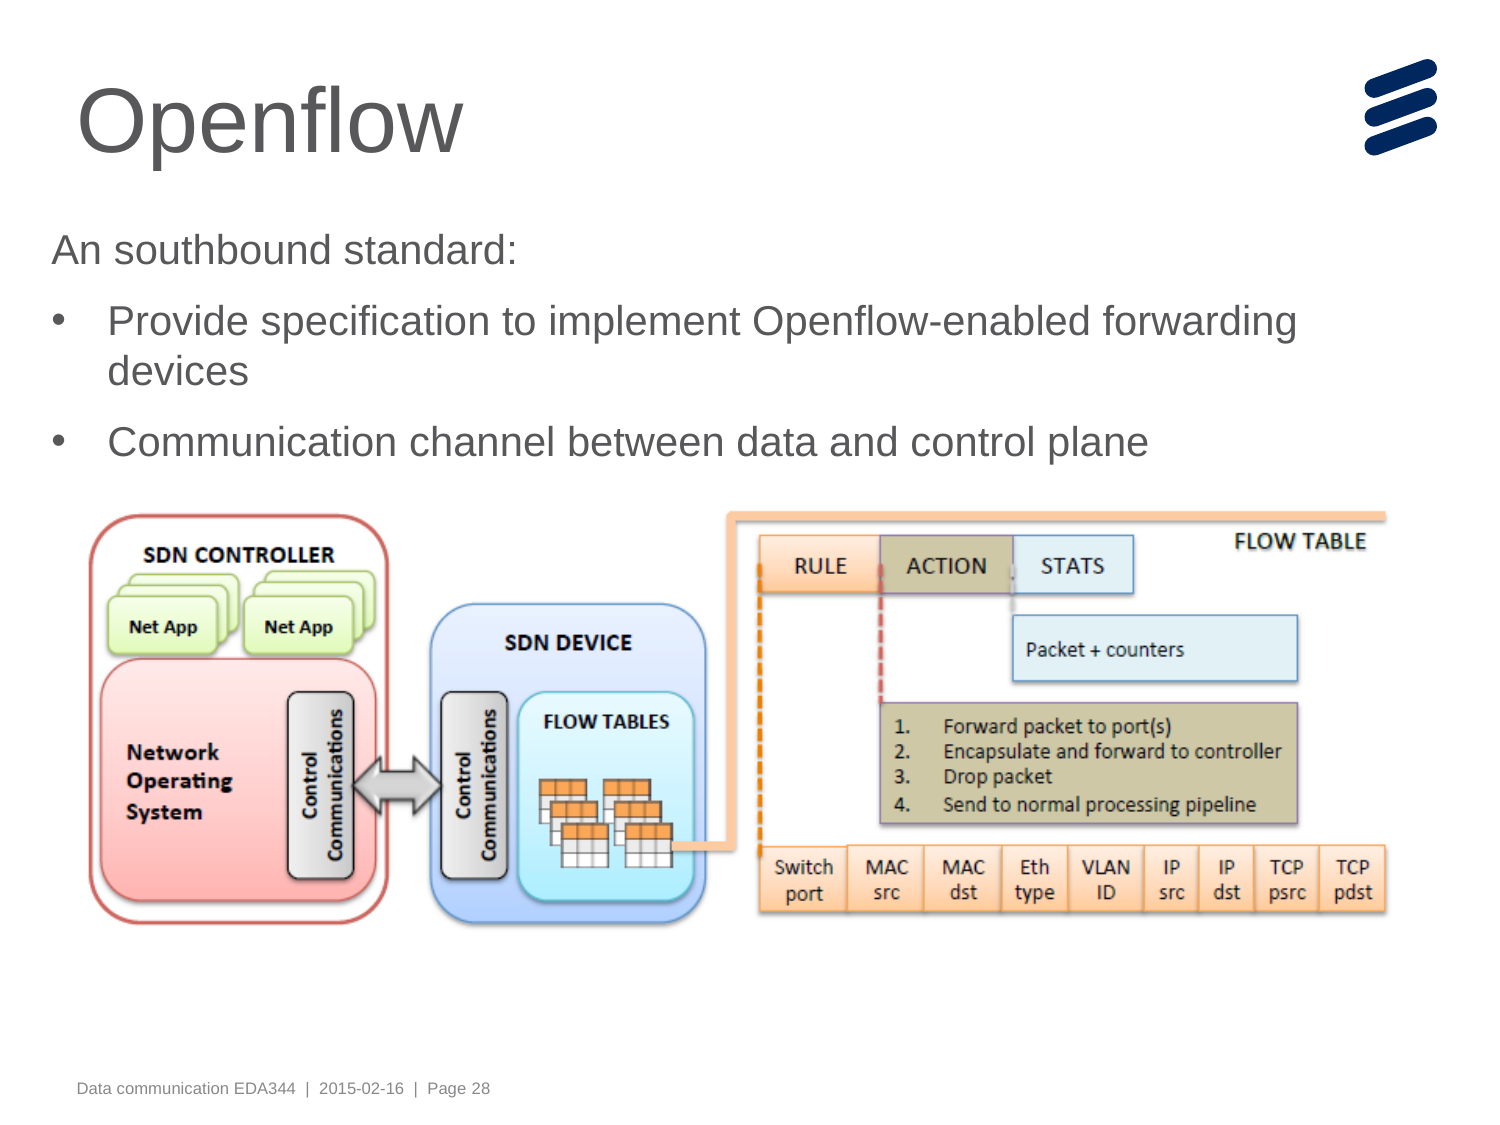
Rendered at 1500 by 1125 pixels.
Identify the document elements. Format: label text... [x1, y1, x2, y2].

text_box An southbound standard: Provide specification to implement Openflow-enabled forwarding devices Communication channel between data and control plane [36, 215, 1408, 473]
title Openflow [64, 39, 1295, 215]
picture [74, 502, 1426, 948]
